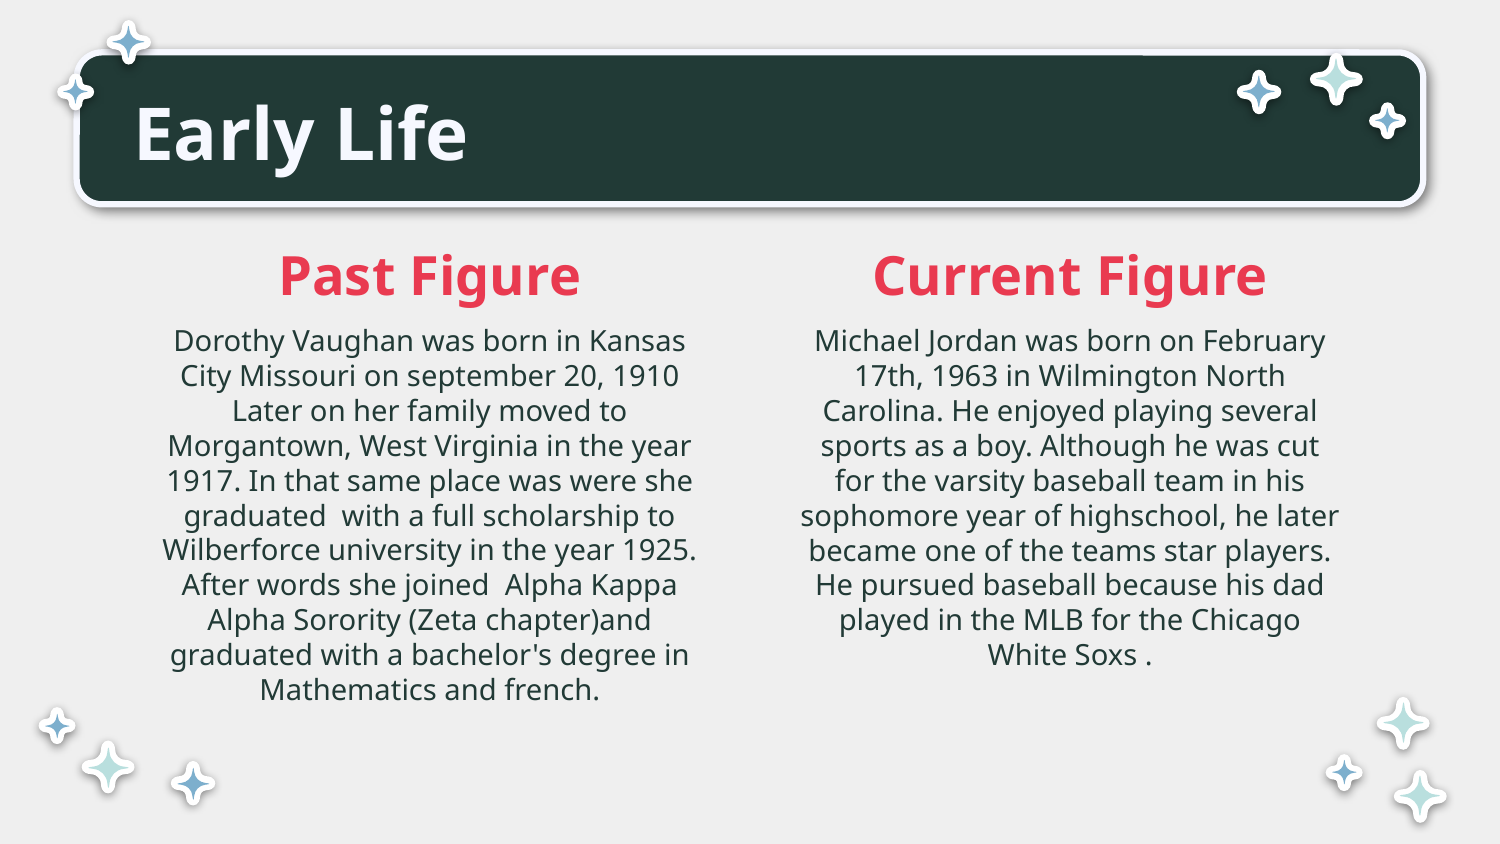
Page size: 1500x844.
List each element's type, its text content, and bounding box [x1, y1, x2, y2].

subtitle Dorothy Vaughan was born in Kansas City Missouri on september 20, 1910 Later on her family moved to Morgantown, West Virginia in the year 1917. In that same place was were she graduated with a full scholarship to Wilberforce university in the year 1925. After words she joined Alpha Kappa Alpha Sorority (Zeta chapter)and graduated with a bachelor's degree in Mathematics and french. [144, 322, 715, 760]
title Early Life [118, 72, 1382, 167]
subtitle Current Figure [785, 256, 1356, 322]
subtitle Michael Jordan was born on February 17th, 1963 in Wilmington North Carolina. He enjoyed playing several sports as a boy. Although he was cut for the varsity baseball team in his sophomore year of highschool, he later became one of the teams star players. He pursued baseball because his dad played in the MLB for the Chicago White Soxs . [785, 322, 1356, 760]
subtitle Past Figure [144, 256, 715, 322]
